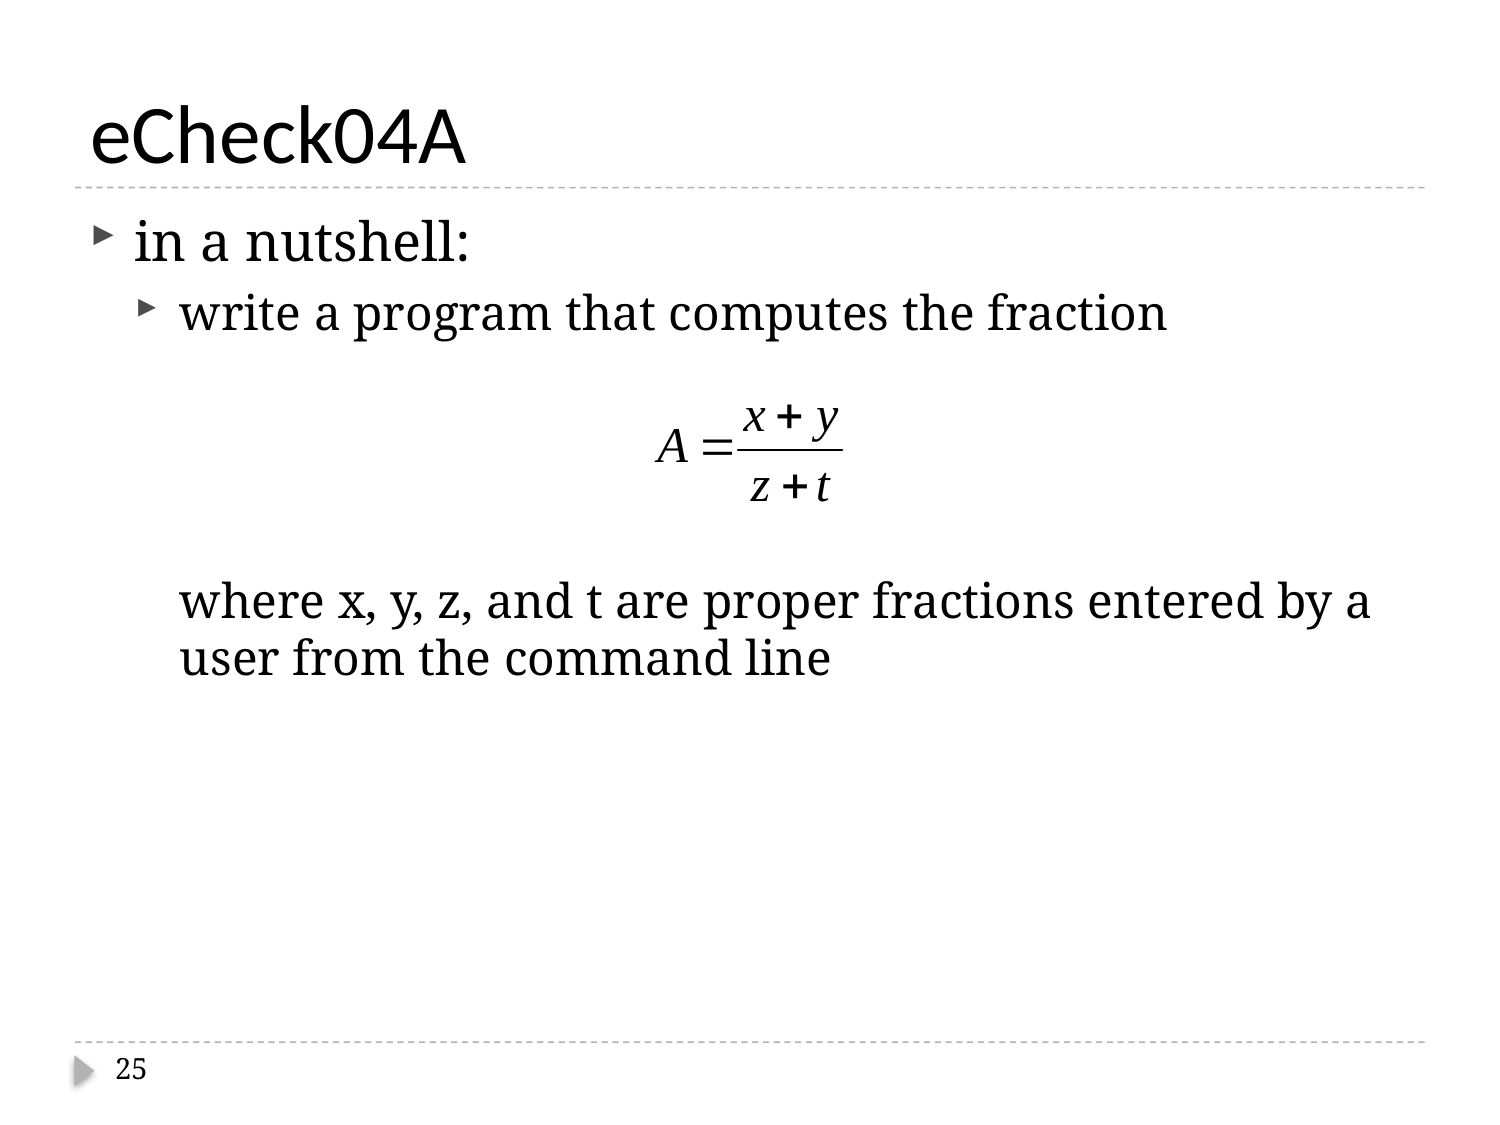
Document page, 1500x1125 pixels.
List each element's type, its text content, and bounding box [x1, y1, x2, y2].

title eCheck04A [74, 24, 1426, 188]
list in a nutshell: write a program that computes the fraction where x, y, z, and t are proper fractions entered by a user from the command line [74, 199, 1426, 1011]
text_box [645, 383, 855, 513]
slide_number 25 [100, 1042, 426, 1103]
